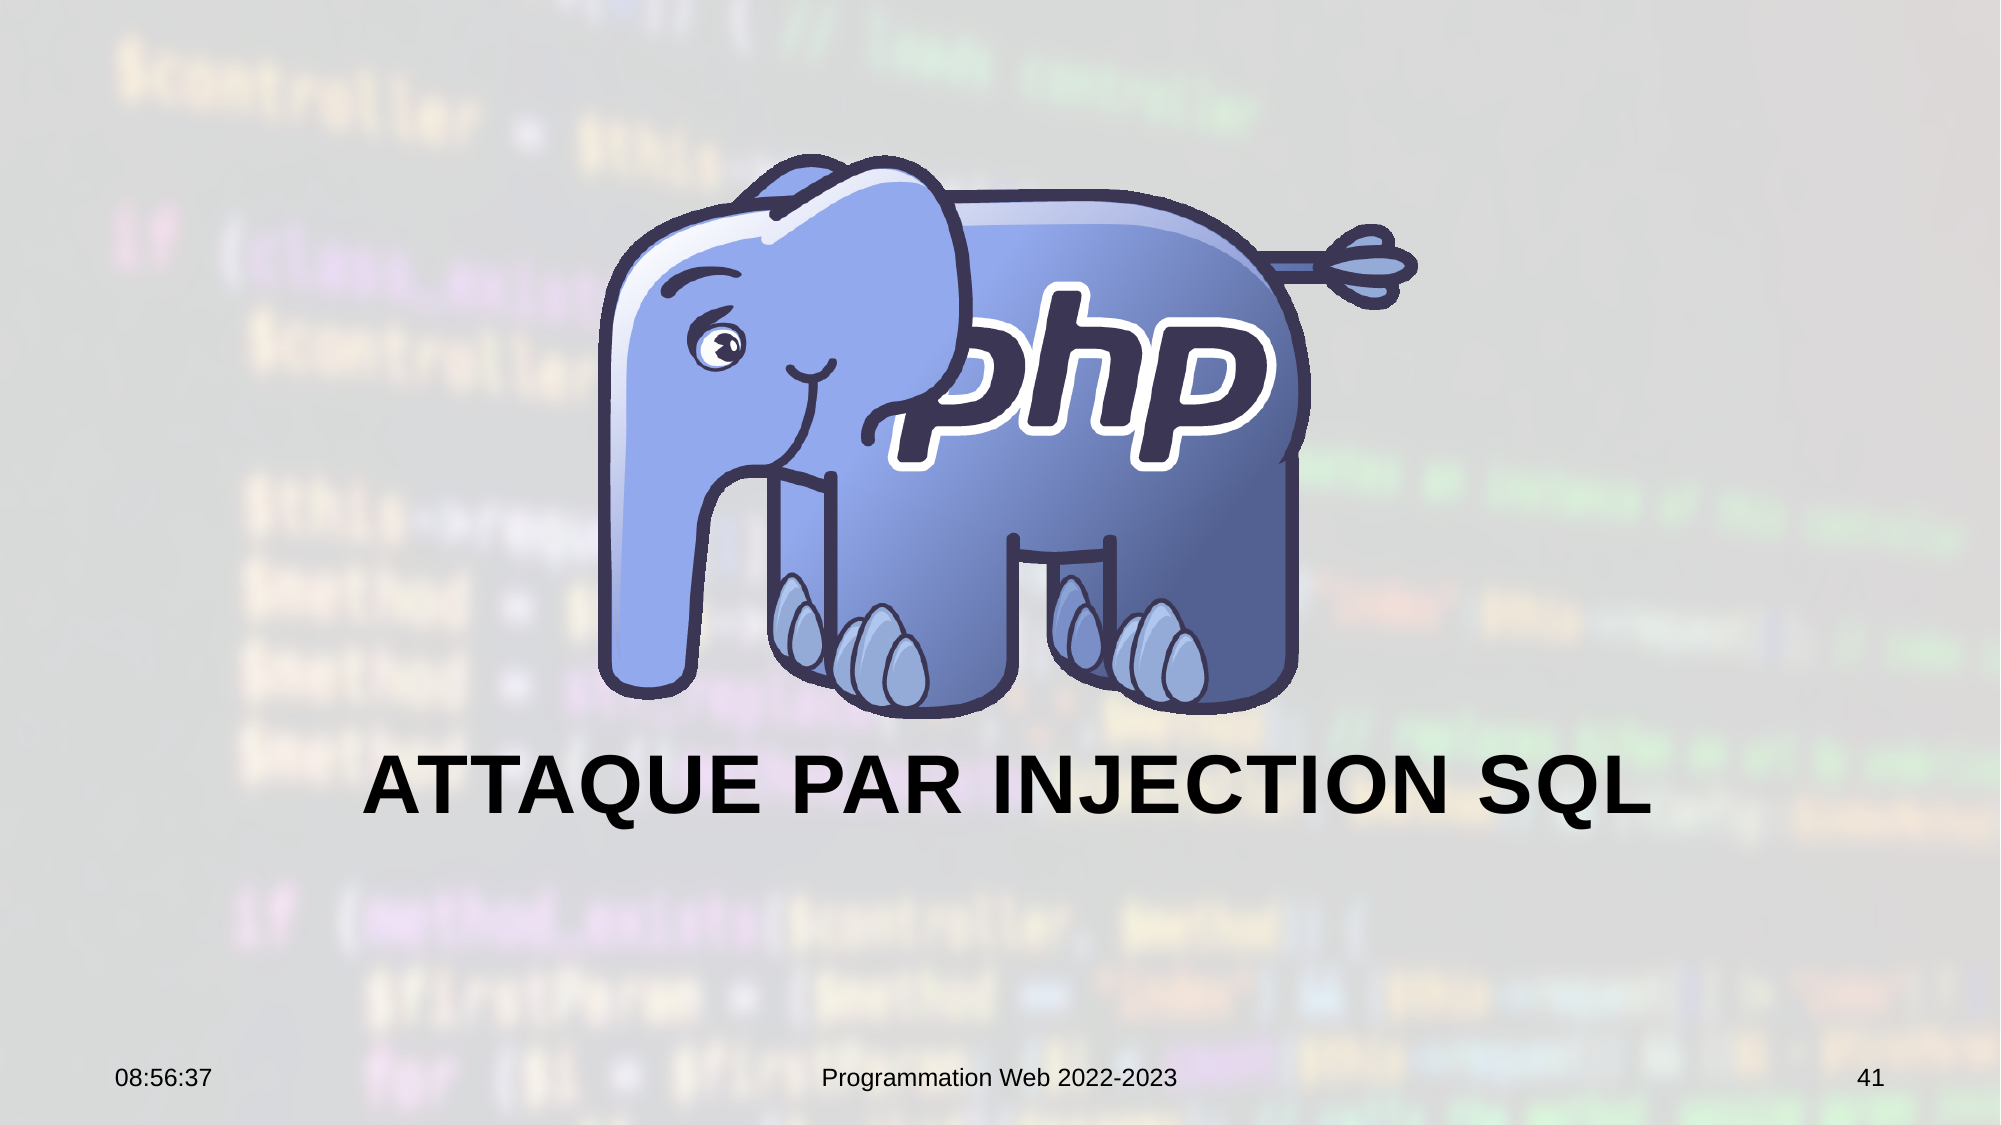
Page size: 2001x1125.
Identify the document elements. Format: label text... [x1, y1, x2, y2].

footer Programmation Web 2022-2023 [683, 1058, 1317, 1100]
slide_number 41 [1433, 1058, 1901, 1100]
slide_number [99, 1058, 567, 1100]
picture [0, 0, 2001, 1125]
title Attaque par injection SQL [157, 722, 1859, 947]
